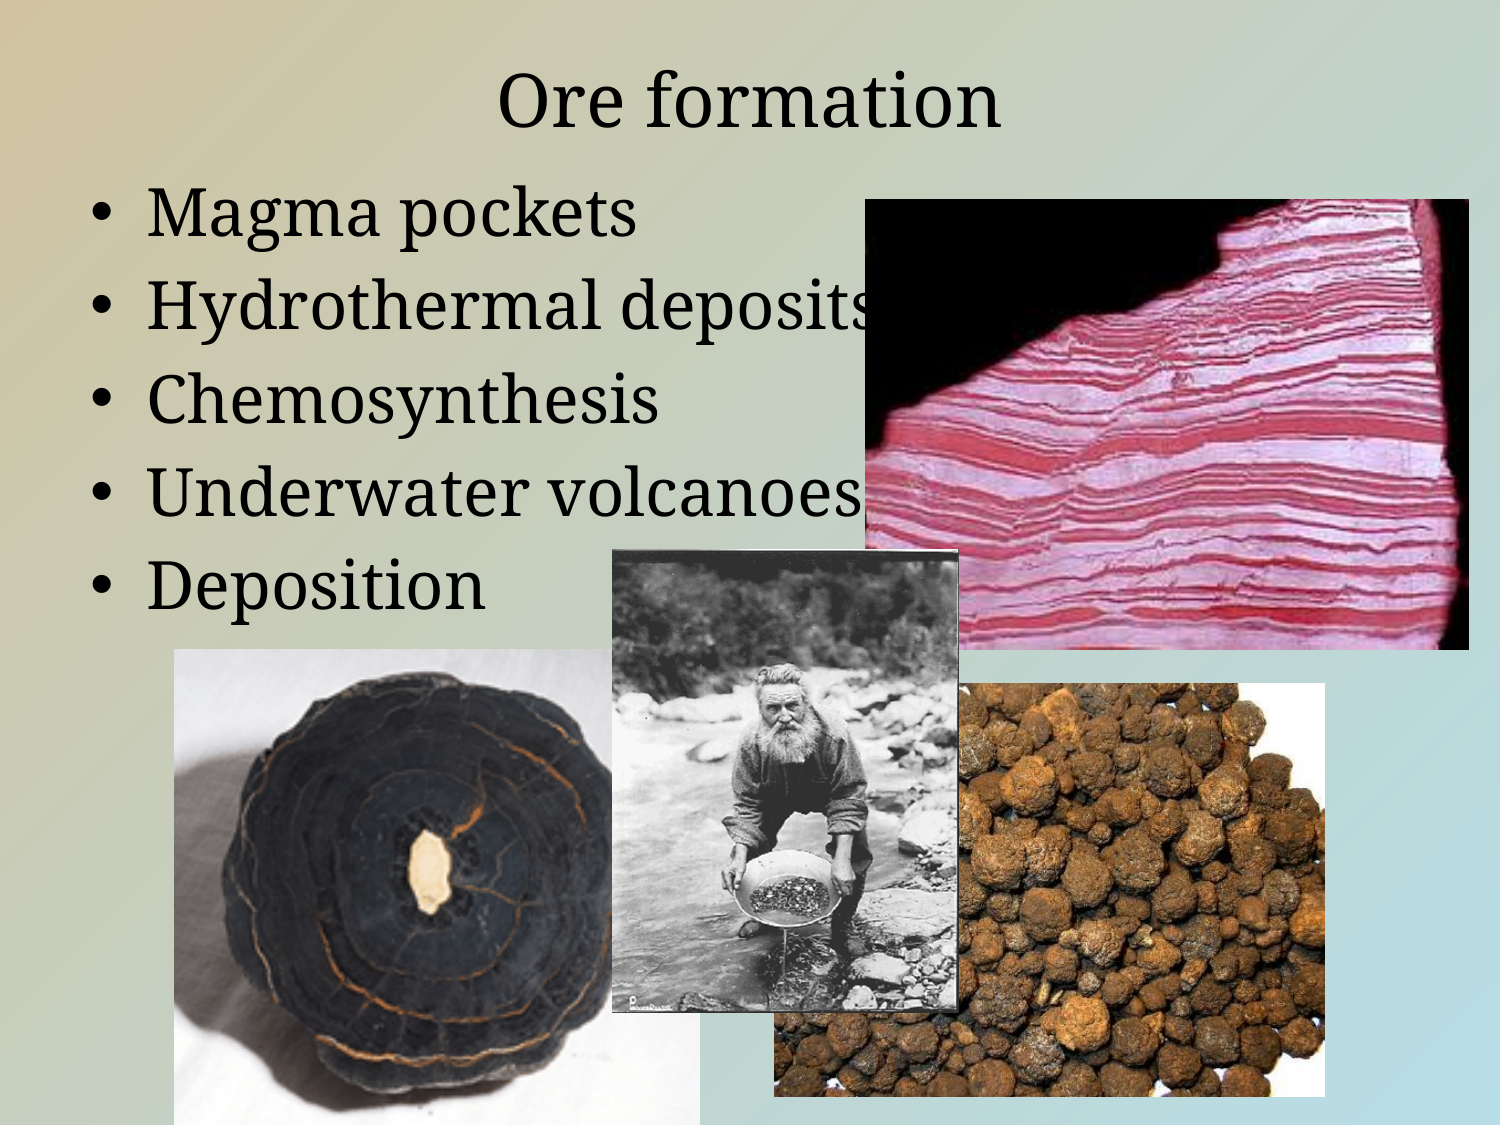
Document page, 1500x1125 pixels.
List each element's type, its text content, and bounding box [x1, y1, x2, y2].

list Magma pockets Hydrothermal deposits Chemosynthesis Underwater volcanoes Deposition [75, 162, 1425, 1005]
title Ore formation [75, 45, 1425, 150]
picture [174, 199, 1469, 1125]
